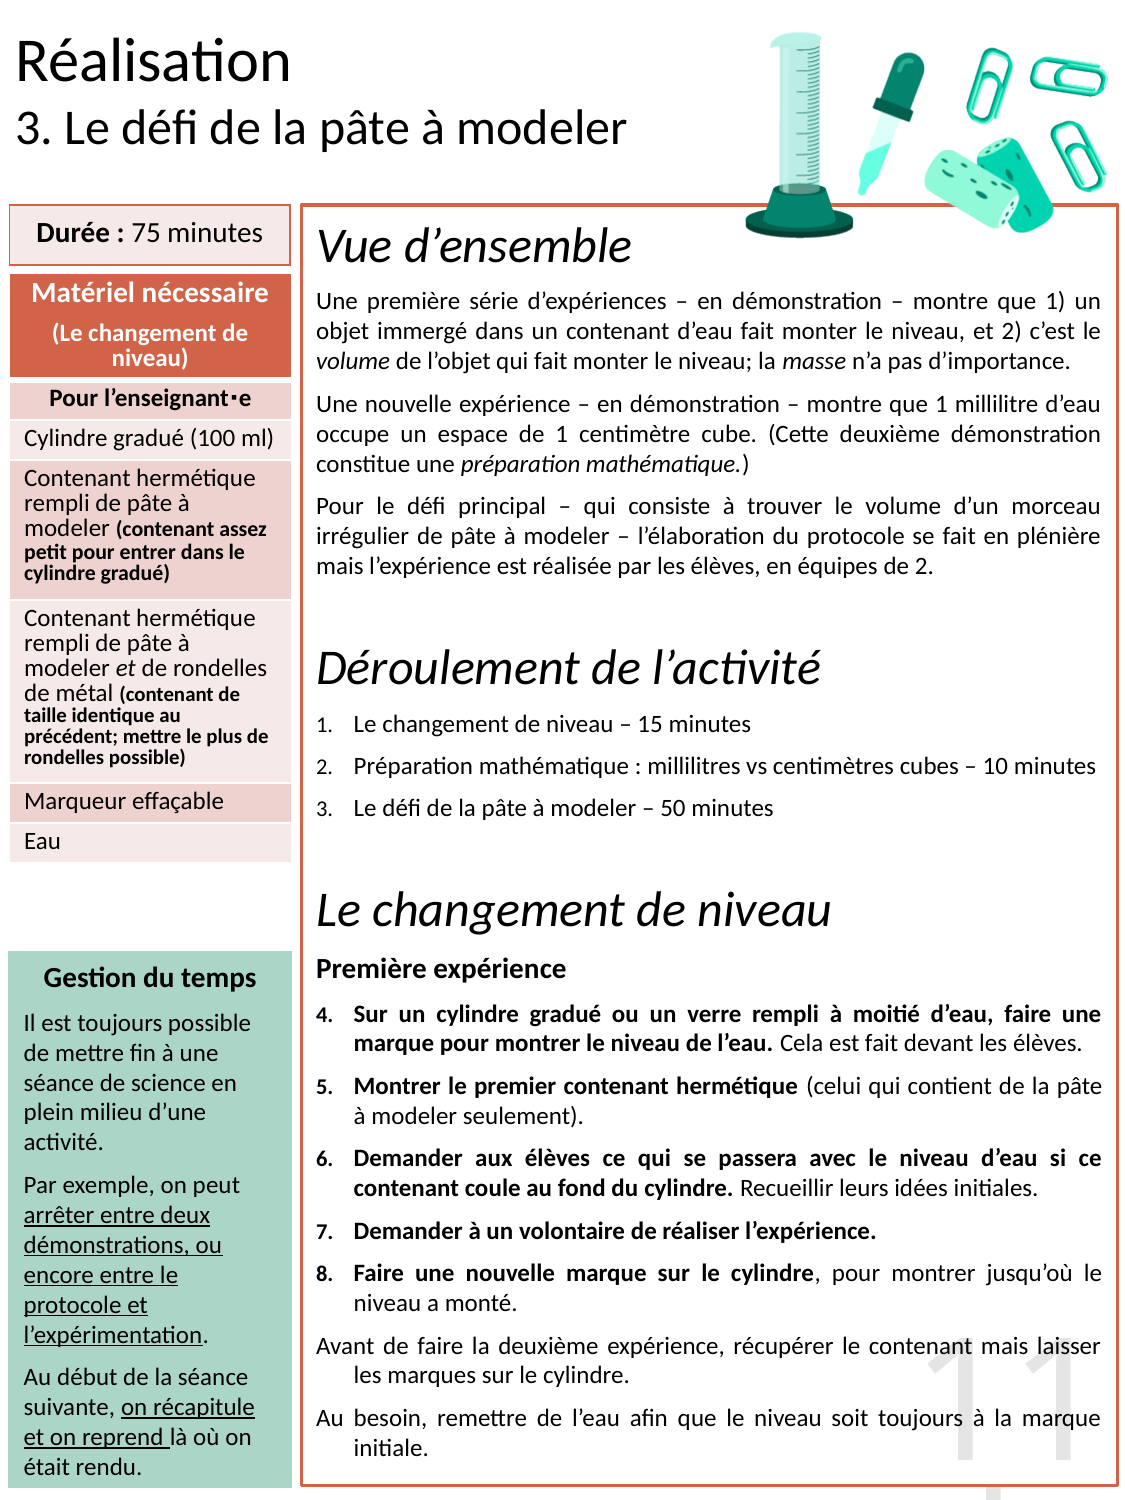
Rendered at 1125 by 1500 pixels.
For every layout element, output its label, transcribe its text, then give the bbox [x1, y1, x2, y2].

table_cell Eau [10, 824, 291, 862]
table_cell Contenant hermétique rempli de pâte à modeler et de rondelles de métal (contenant de taille identique au précédent; mettre le plus de rondelles possible) [10, 601, 291, 782]
list Vue d’ensemble Une première série d’expériences – en démonstration – montre que 1) un objet immergé dans un contenant d’eau fait monter le niveau, et 2) c’est le volume de l’objet qui fait monter le niveau; la masse n’a pas d’importance. Une nouvelle expérience – en démonstration – montre que 1 millilitre d’eau occupe un espace de 1 centimètre cube. (Cette deuxième démonstration constitue une préparation mathématique.) Pour le défi principal – qui consiste à trouver le volume d’un morceau irrégulier de pâte à modeler – l’élaboration du protocole se fait en plénière mais l’expérience est réalisée par les élèves, en équipes de 2. Déroulement de l’activité Le changement de niveau – 15 minutes Préparation mathématique : millilitres vs centimètres cubes – 10 minutes Le défi de la pâte à modeler – 50 minutes Le changement de niveau Première expérience Sur un cylindre gradué ou un verre rempli à moitié d’eau, faire une marque pour montrer le niveau de l’eau. Cela est fait devant les élèves. Montrer le premier contenant hermétique (celui qui contient de la pâte à modeler seulement). Demander aux élèves ce qui se passera avec le niveau d’eau si ce contenant coule au fond du cylindre. Recueillir leurs idées initiales. Demander à un volontaire de réaliser l’expérience. Faire une nouvelle marque sur le cylindre, pour montrer jusqu’où le niveau a monté. Avant de faire la deuxième expérience, récupérer le contenant mais laisser les marques sur le cylindre. Au besoin, remettre de l’eau afin que le niveau soit toujours à la marque initiale. [300, 203, 1119, 1487]
table_cell Pour l’enseignant∙e [10, 383, 291, 419]
table_cell Marqueur effaçable [10, 784, 291, 822]
text_box Réalisation 3. Le défi de la pâte à modeler [0, 0, 702, 174]
table_header Durée : 75 minutes [10, 206, 289, 264]
table_cell [705, 203, 1119, 354]
text_box 11 [824, 1312, 1123, 1499]
table_cell Contenant hermétique rempli de pâte à modeler (contenant assez petit pour entrer dans le cylindre gradué) [10, 461, 291, 599]
picture [715, 0, 1125, 338]
text_box Gestion du temps Il est toujours possible de mettre fin à une séance de science en plein milieu d’une activité. Par exemple, on peut arrêter entre deux démonstrations, ou encore entre le protocole et l’expérimentation. Au début de la séance suivante, on récapitule et on reprend là où on était rendu. [8, 951, 292, 1488]
table_header Matériel nécessaire (Le changement de niveau) [10, 274, 291, 377]
table_cell Cylindre gradué (100 ml) [10, 421, 291, 459]
